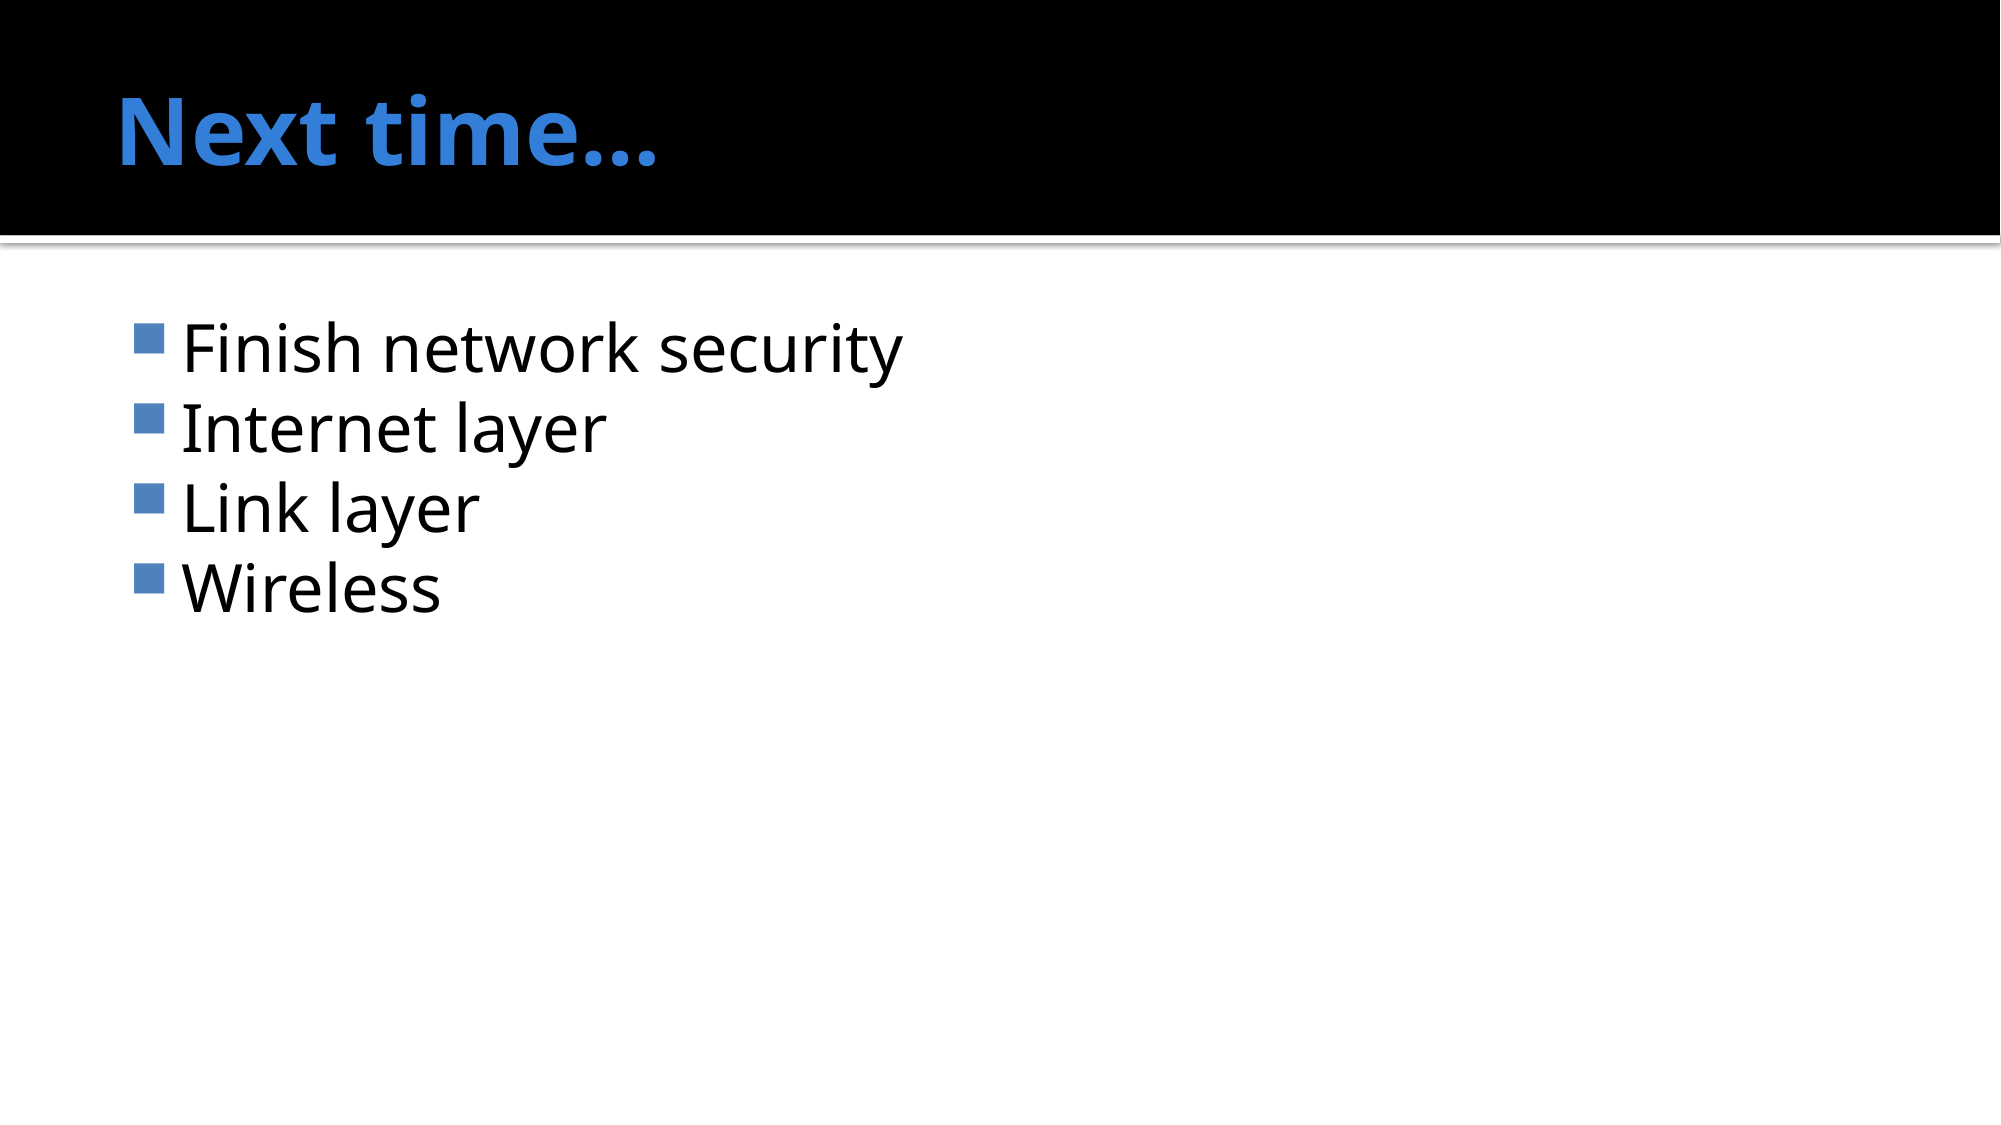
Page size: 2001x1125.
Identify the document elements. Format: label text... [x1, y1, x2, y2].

list Finish network security Internet layer Link layer Wireless [99, 291, 1900, 1050]
title Next time… [99, 25, 1900, 231]
